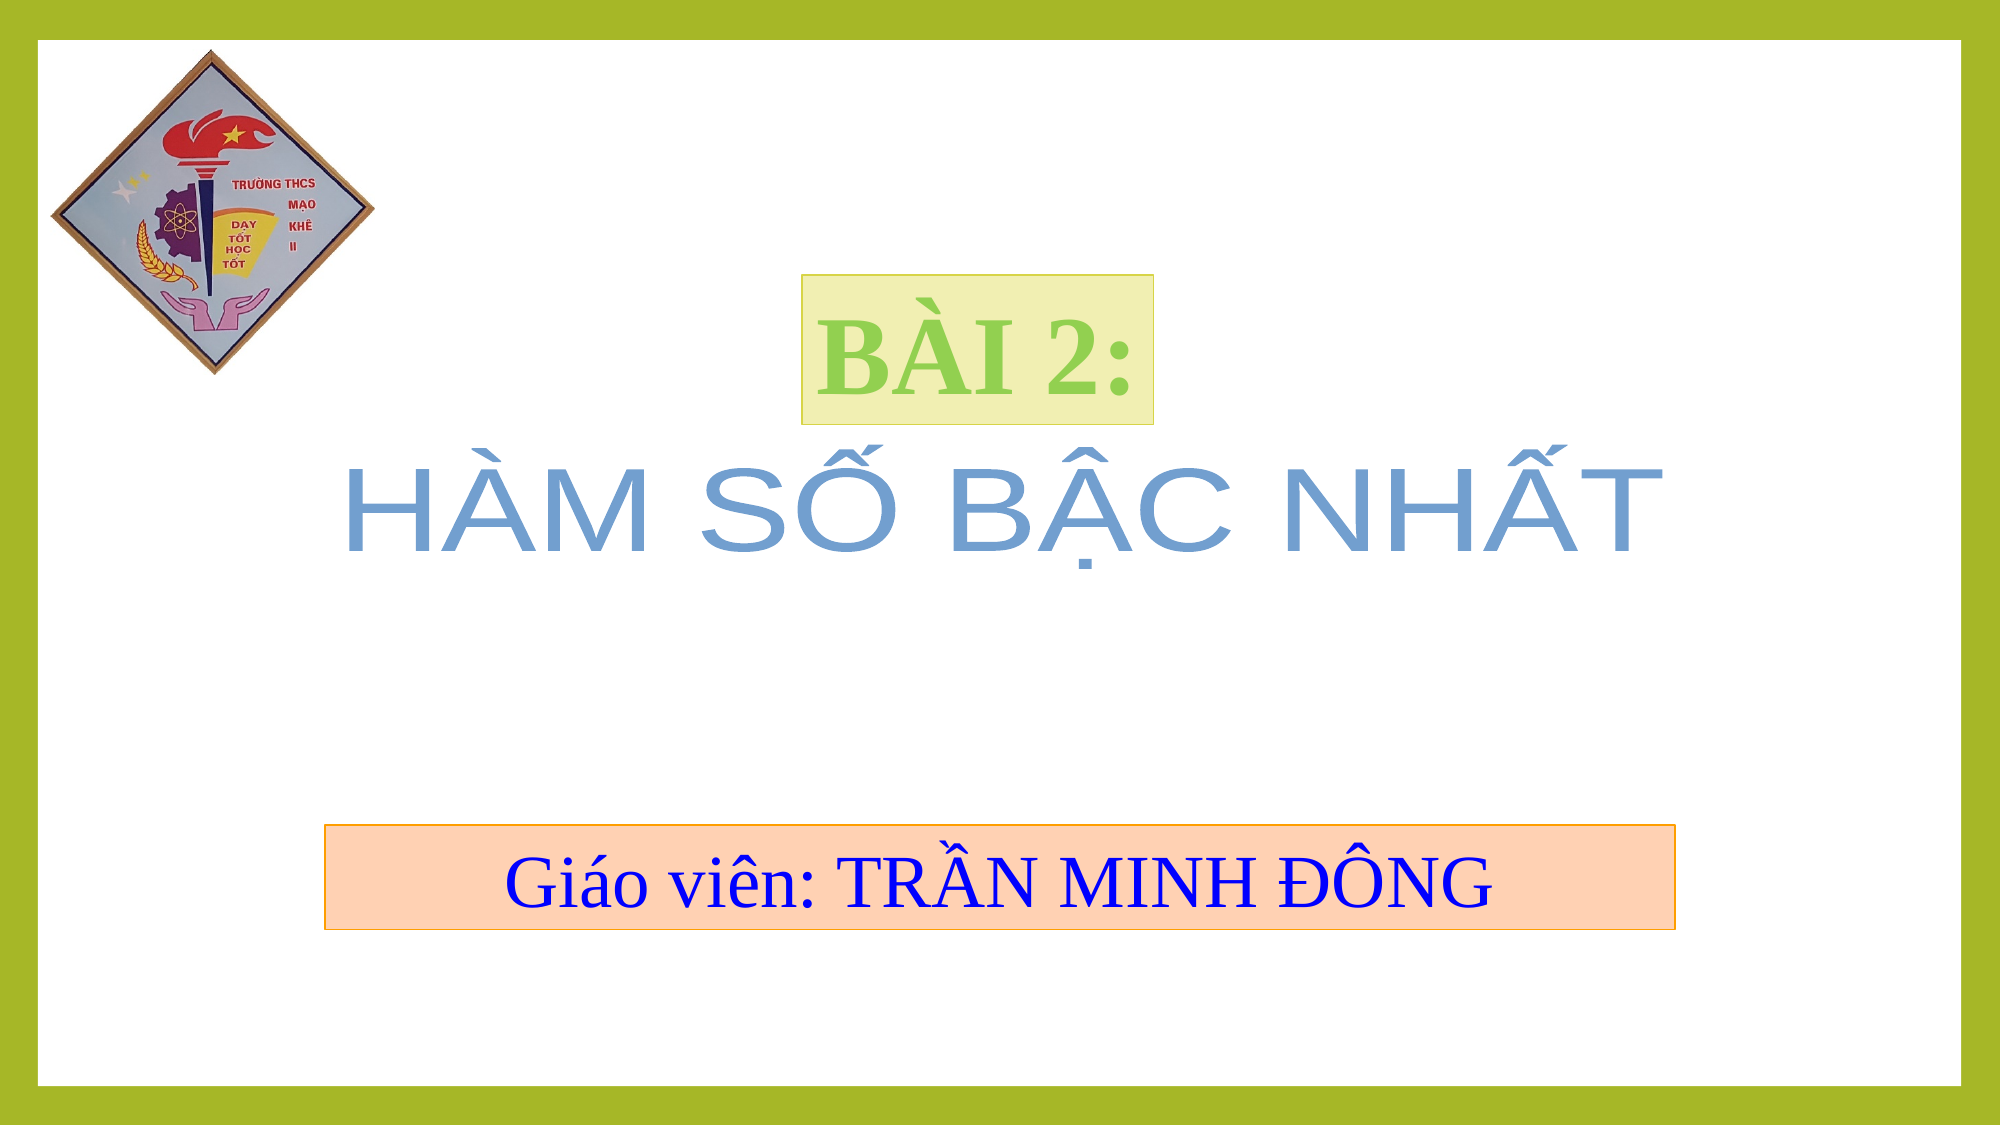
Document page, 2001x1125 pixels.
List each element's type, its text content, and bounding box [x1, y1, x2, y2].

text_box HÀM SỐ BẬC NHẤT [953, 469, 1030, 551]
text_box HÀM SỐ BẬC NHẤT [797, 468, 896, 552]
text_box HÀM SỐ BẬC NHẤT [701, 468, 785, 552]
text_box HÀM SỐ BẬC NHẤT [548, 469, 644, 551]
text_box BÀI 2: [801, 274, 1154, 425]
text_box HÀM SỐ BẬC NHẤT [1287, 469, 1368, 551]
text_box HÀM SỐ BẬC NHẤT [441, 469, 537, 551]
text_box HÀM SỐ BẬC NHẤT [823, 444, 884, 467]
text_box HÀM SỐ BẬC NHẤT [1037, 469, 1133, 551]
text_box HÀM SỐ BẬC NHẤT [1581, 469, 1663, 551]
text_box Giáo viên: TRẦN MINH ĐÔNG [324, 824, 1676, 930]
text_box HÀM SỐ BẬC NHẤT [471, 448, 502, 463]
text_box HÀM SỐ BẬC NHẤT [1062, 447, 1109, 463]
text_box HÀM SỐ BẬC NHẤT [1483, 469, 1579, 551]
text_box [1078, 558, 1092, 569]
text_box HÀM SỐ BẬC NHẤT [349, 469, 430, 551]
picture [49, 49, 376, 376]
text_box HÀM SỐ BẬC NHẤT [1140, 468, 1231, 552]
text_box HÀM SỐ BẬC NHẤT [1391, 469, 1472, 551]
text_box HÀM SỐ BẬC NHẤT [1507, 444, 1568, 467]
